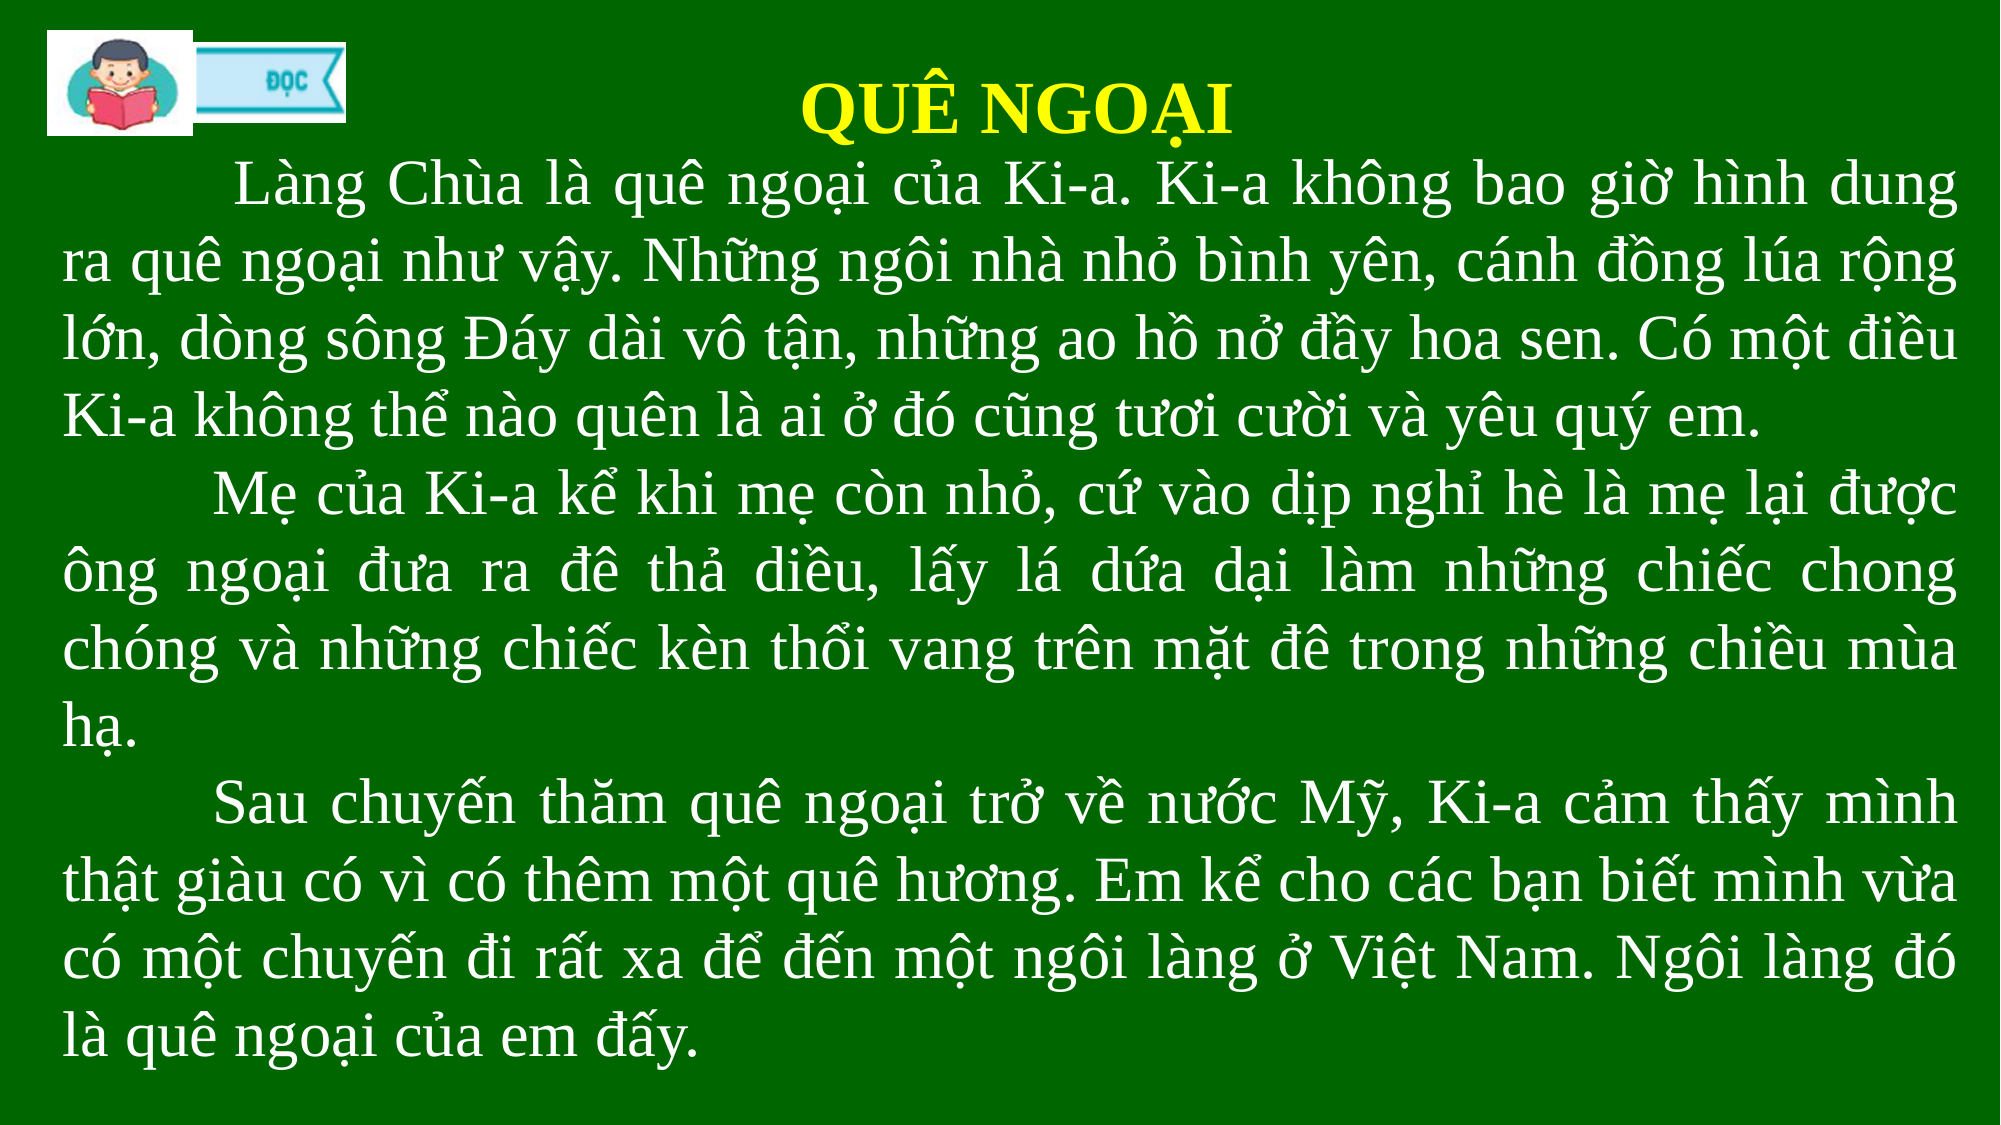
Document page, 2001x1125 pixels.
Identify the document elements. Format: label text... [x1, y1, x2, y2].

text_box QUÊ NGOẠI [207, 33, 1808, 132]
text_box Làng Chùa là quê ngoại của Ki-a. Ki-a không bao giờ hình dung ra quê ngoại như vậy. Những ngôi nhà nhỏ bình yên, cánh đồng lúa rộng lớn, dòng sông Đáy dài vô tận, những ao hồ nở đầy hoa sen. Có một điều Ki-a không thể nào quên là ai ở đó cũng tươi cười và yêu quý em. Mẹ của Ki-a kể khi mẹ còn nhỏ, cứ vào dịp nghỉ hè là mẹ lại được ông ngoại đưa ra đê thả diều, lấy lá dứa dại làm những chiếc chong chóng và những chiếc kèn thổi vang trên mặt đê trong những chiều mùa hạ. Sau chuyến thăm quê ngoại trở về nước Mỹ, Ki-a cảm thấy mình thật giàu có vì có thêm một quê hương. Em kể cho các bạn biết mình vừa có một chuyến đi rất xa để đến một ngôi làng ở Việt Nam. Ngôi làng đó là quê ngoại của em đấy. [47, 132, 1975, 1125]
picture [47, 30, 345, 137]
